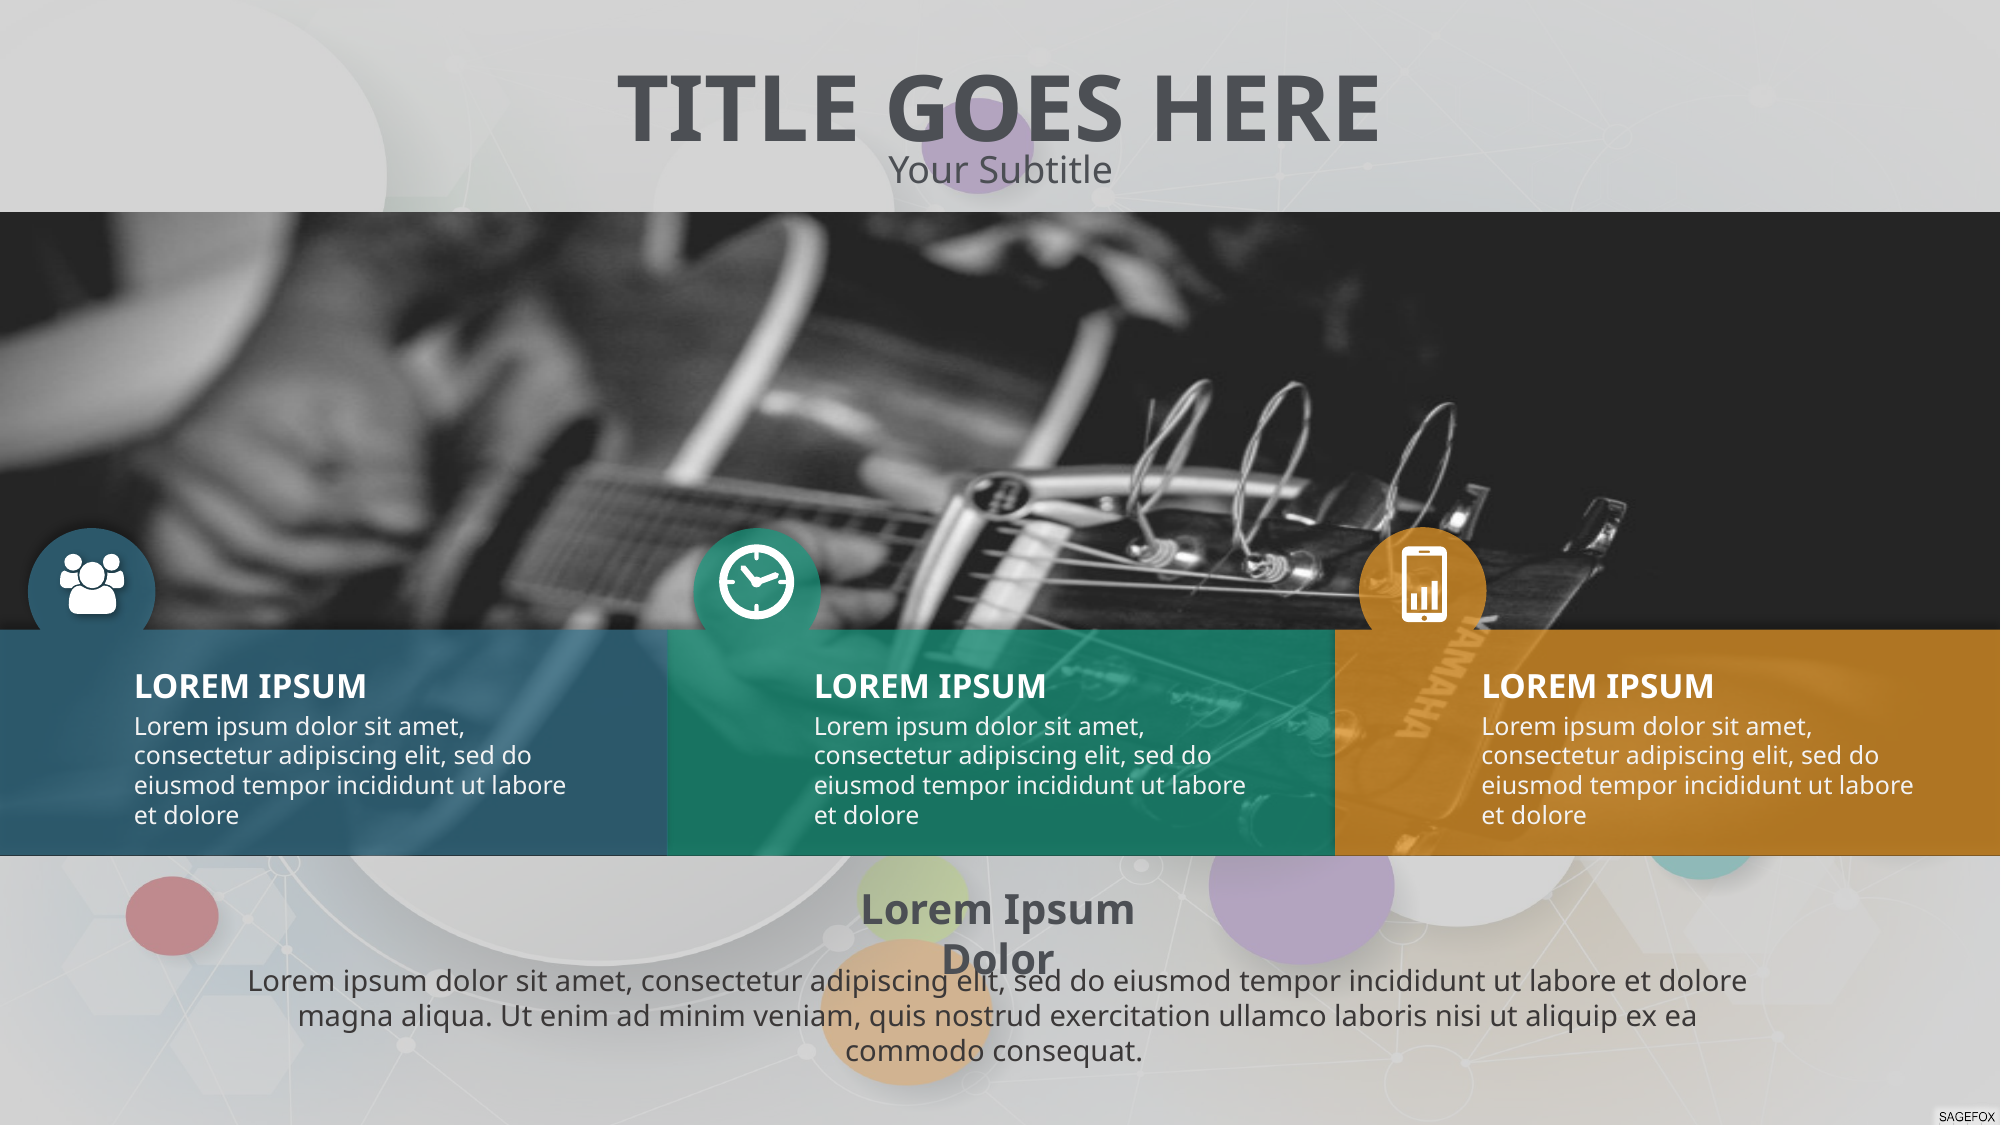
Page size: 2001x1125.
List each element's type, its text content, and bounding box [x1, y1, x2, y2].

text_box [719, 544, 795, 620]
text_box LOREM IPSUM Lorem ipsum dolor sit amet, consectetur adipiscing elit, sed do eiusmod tempor incididunt ut labore et dolore [124, 660, 580, 835]
picture [1936, 1111, 1997, 1125]
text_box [548, 42, 1452, 199]
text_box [227, 899, 1769, 1042]
text_box [1334, 526, 2000, 857]
text_box [0, 212, 2000, 617]
text_box [0, 527, 669, 857]
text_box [1401, 546, 1447, 623]
text_box [60, 553, 125, 614]
text_box LOREM IPSUM Lorem ipsum dolor sit amet, consectetur adipiscing elit, sed do eiusmod tempor incididunt ut labore et dolore [1471, 660, 1928, 835]
text_box [669, 527, 1334, 857]
text_box LOREM IPSUM Lorem ipsum dolor sit amet, consectetur adipiscing elit, sed do eiusmod tempor incididunt ut labore et dolore [803, 660, 1260, 835]
